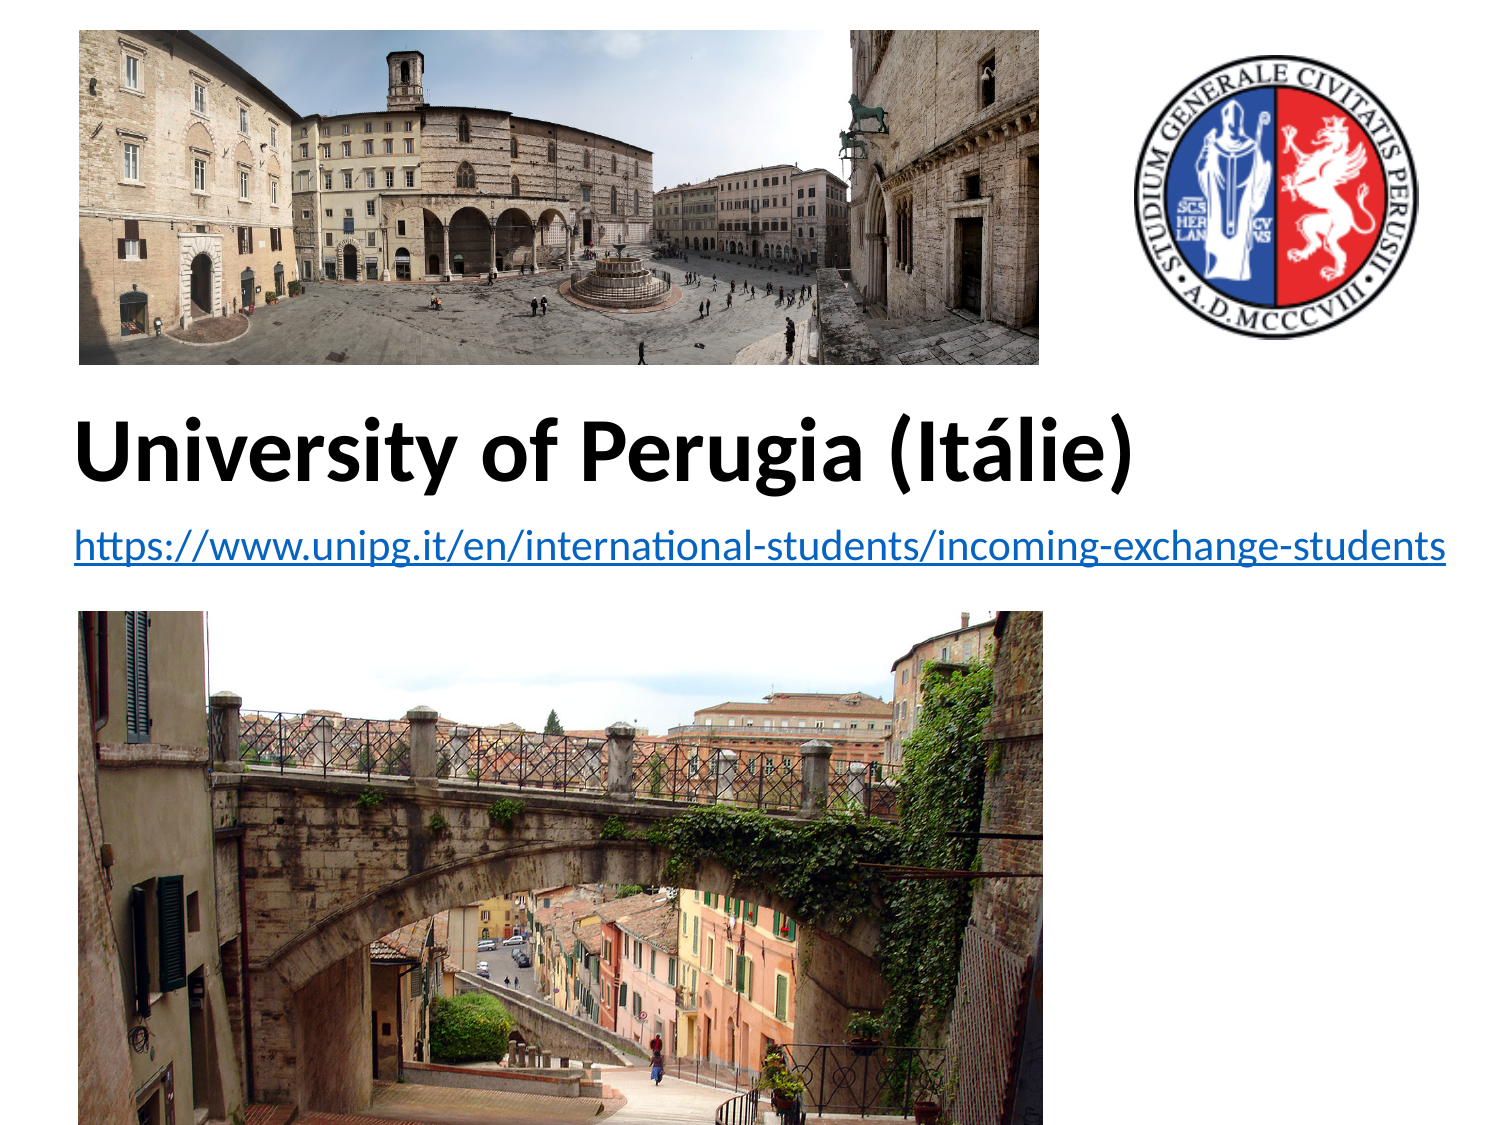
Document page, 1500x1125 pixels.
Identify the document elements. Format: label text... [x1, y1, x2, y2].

picture [78, 611, 1043, 1125]
picture [79, 30, 1039, 365]
picture [1134, 55, 1419, 340]
list University of Perugia (Itálie) https://www.unipg.it/en/international-students/incoming-exchange-students [58, 395, 1500, 638]
